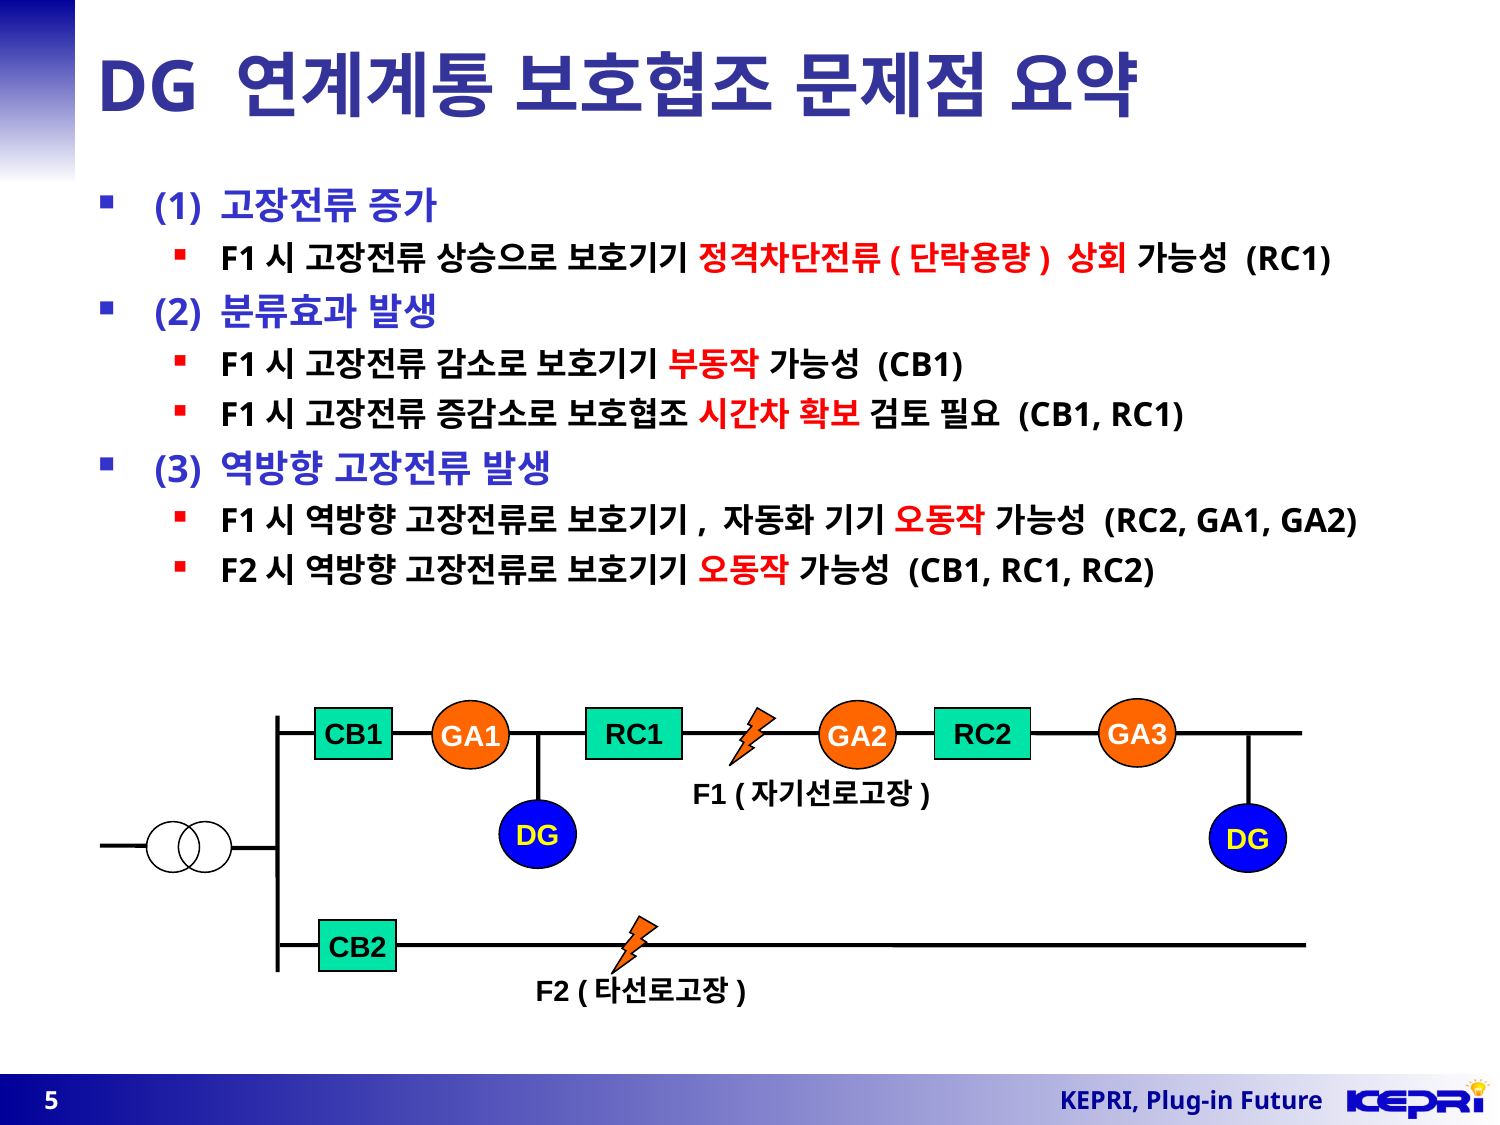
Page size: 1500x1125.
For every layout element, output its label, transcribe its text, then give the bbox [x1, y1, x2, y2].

text_box CB2 [318, 919, 397, 971]
text_box F1 (자기선로고장) [678, 768, 946, 818]
text_box GA3 [1098, 698, 1176, 768]
text_box DG [1209, 803, 1287, 873]
text_box RC2 [934, 707, 1031, 759]
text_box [145, 816, 232, 879]
title DG 연계계통 보호협조 문제점 요약 [80, 13, 1428, 153]
text_box [729, 707, 776, 766]
text_box GA2 [819, 700, 897, 769]
text_box CB1 [314, 707, 393, 759]
text_box RC1 [586, 707, 682, 759]
text_box F2 (타선로고장) [520, 965, 762, 1016]
list (1) 고장전류 증가 F1시 고장전류 상승으로 보호기기 정격차단전류(단락용량) 상회 가능성 (RC1) (2) 분류효과 발생 F1시 고장전류 감소로 보호기기 부동작 가능성 (CB1) F1시 고장전류 증감소로 보호협조 시간차 확보 검토 필요 (CB1, RC1) (3) 역방향 고장전류 발생 F1시 역방향 고장전류로 보호기기, 자동화 기기 오동작 가능성 (RC2, GA1, GA2) F2시 역방향 고장전류로 보호기기 오동작 가능성 (CB1, RC1, RC2) [83, 174, 1430, 1064]
text_box [616, 916, 658, 965]
picture [1347, 1079, 1490, 1119]
text_box GA1 [432, 700, 510, 769]
text_box DG [499, 800, 577, 869]
